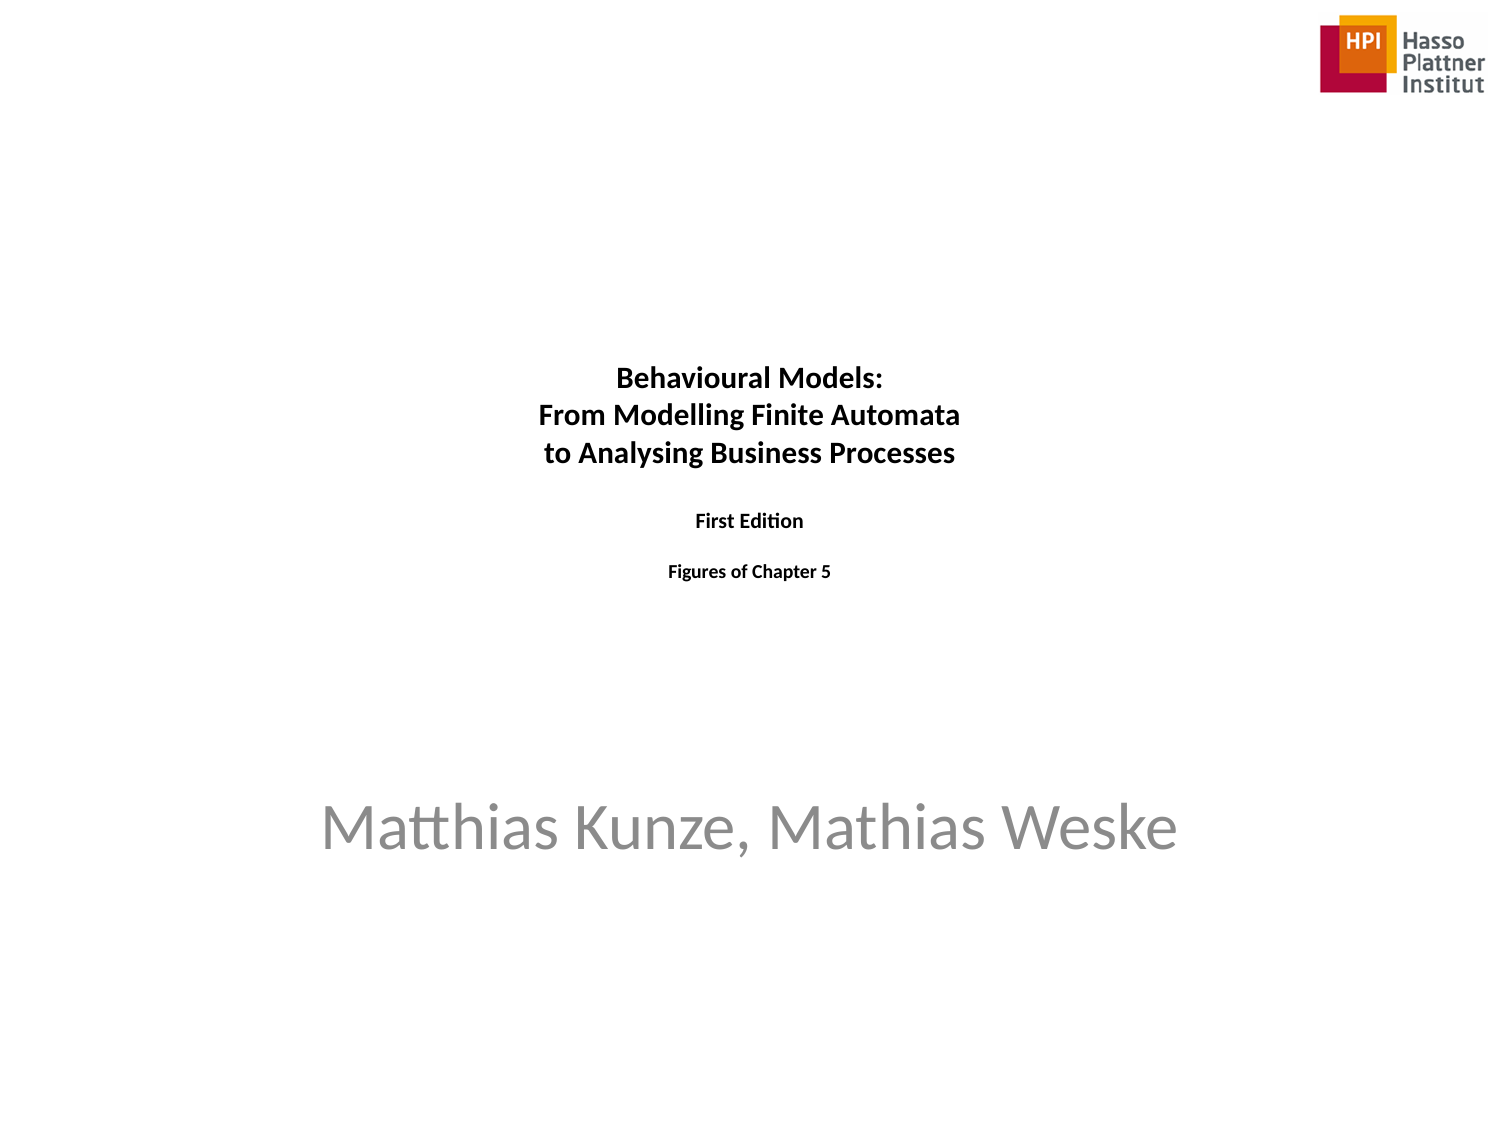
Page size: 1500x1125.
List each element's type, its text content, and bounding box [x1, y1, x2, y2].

subtitle Matthias Kunze, Mathias Weske [225, 774, 1275, 938]
title Behavioural Models: From Modelling Finite Automata to Analysing Business Processes First Edition Figures of Chapter 5 [112, 349, 1388, 591]
picture [1318, 12, 1488, 95]
